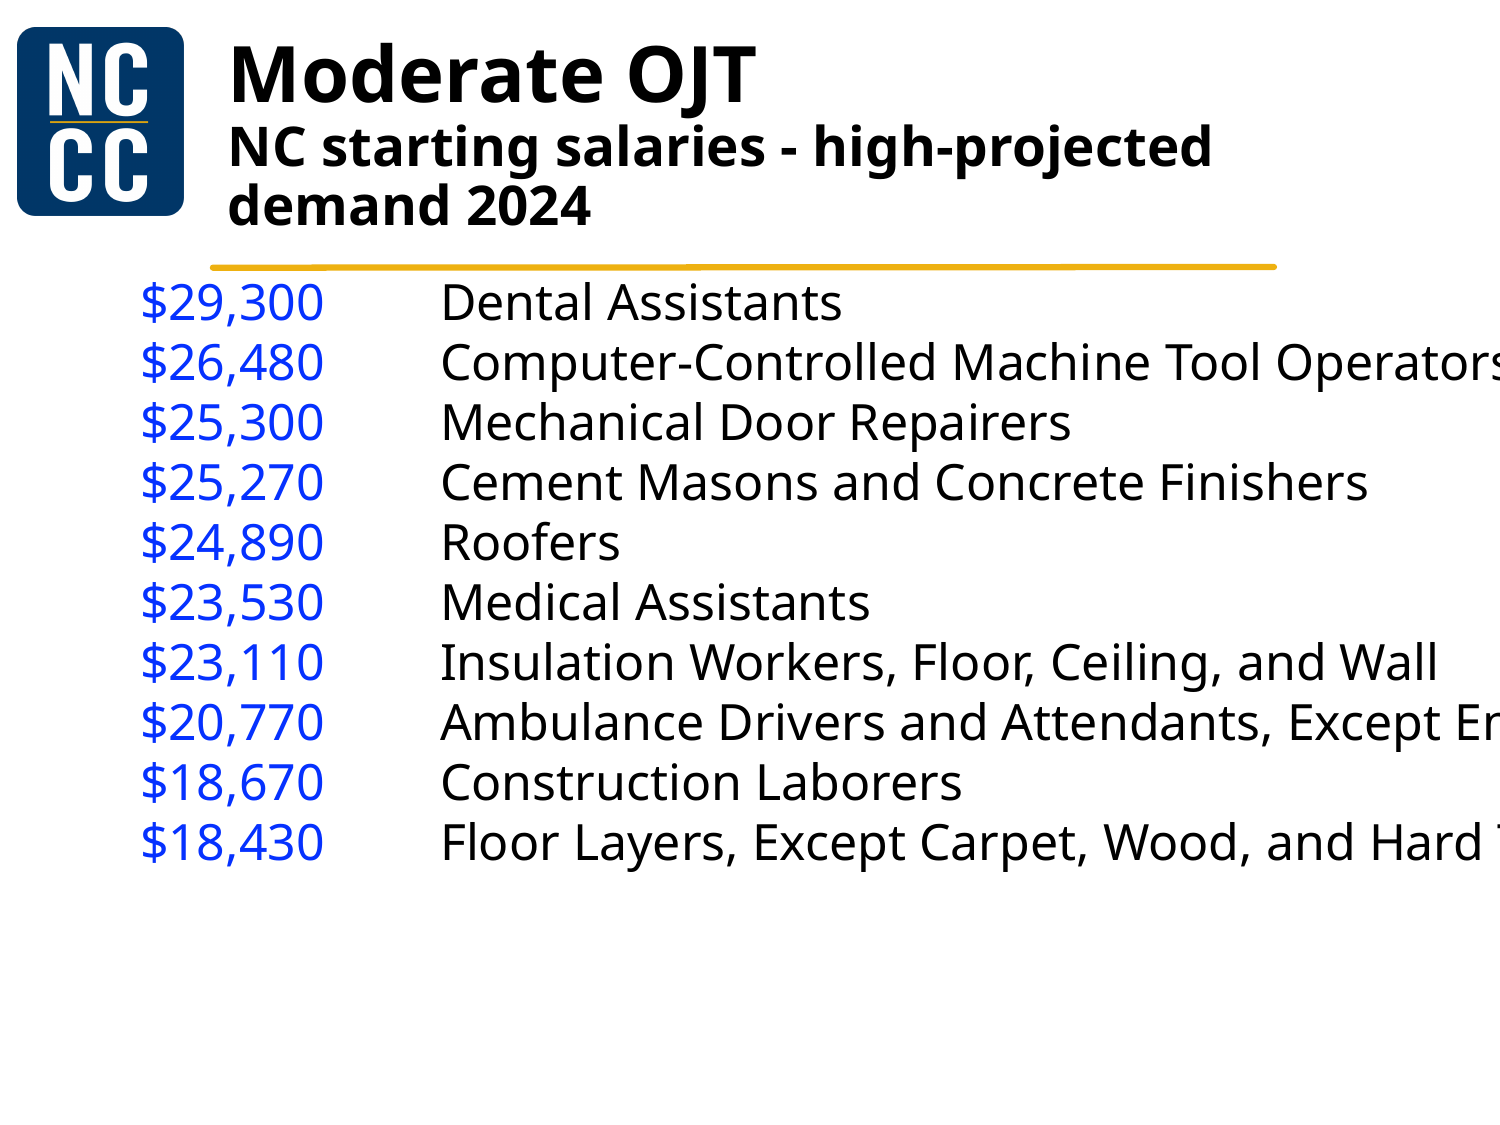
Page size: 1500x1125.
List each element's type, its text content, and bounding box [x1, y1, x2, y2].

title Moderate OJT NC starting salaries - high-projected demand 2024 [212, 27, 1421, 246]
picture [17, 27, 184, 216]
list $29,300 Dental Assistants $26,480 Computer-Controlled Machine Tool Operators, Metal and Plastic $25,300 Mechanical Door Repairers $25,270 Cement Masons and Concrete Finishers $24,890 Roofers $23,530 Medical Assistants $23,110 Insulation Workers, Floor, Ceiling, and Wall $20,770 Ambulance Drivers and Attendants, Except Emergency Medical Technicians $18,670 Construction Laborers $18,430 Floor Layers, Except Carpet, Wood, and Hard Tiles [0, 262, 1500, 1125]
